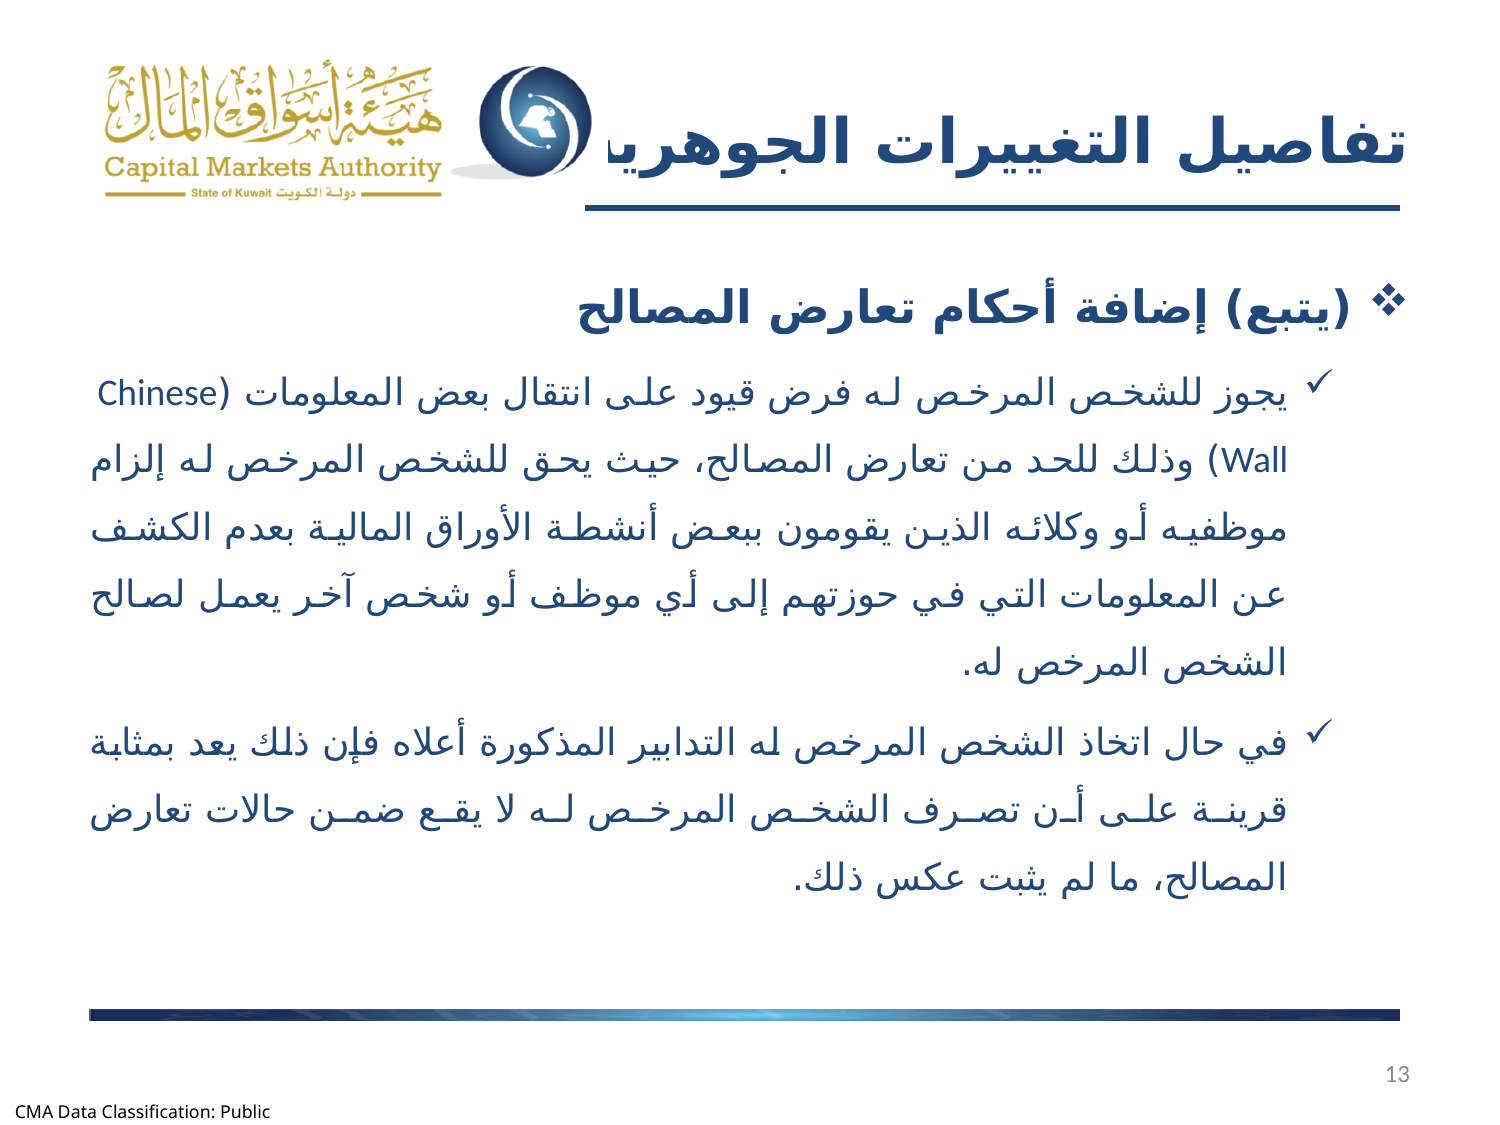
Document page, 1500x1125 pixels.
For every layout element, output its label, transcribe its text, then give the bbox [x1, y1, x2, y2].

title تفاصيل التغييرات الجوهرية [460, 45, 1425, 233]
slide_number 13 [1074, 1042, 1425, 1103]
list (يتبع) إضافة أحكام تعارض المصالح يجوز للشخص المرخص له فرض قيود على انتقال بعض المعلومات (Chinese Wall) وذلك للحد من تعارض المصالح، حيث يحق للشخص المرخص له إلزام موظفيه أو وكلائه الذين يقومون ببعض أنشطة الأوراق المالية بعدم الكشف عن المعلومات التي في حوزتهم إلى أي موظف أو شخص آخر يعمل لصالح الشخص المرخص له. في حال اتخاذ الشخص المرخص له التدابير المذكورة أعلاه فإن ذلك يعد بمثابة قرينة على أن تصرف الشخص المرخص له لا يقع ضمن حالات تعارض المصالح، ما لم يثبت عكس ذلك. [75, 262, 1425, 1005]
picture [87, 54, 608, 205]
picture [87, 1009, 1401, 1021]
